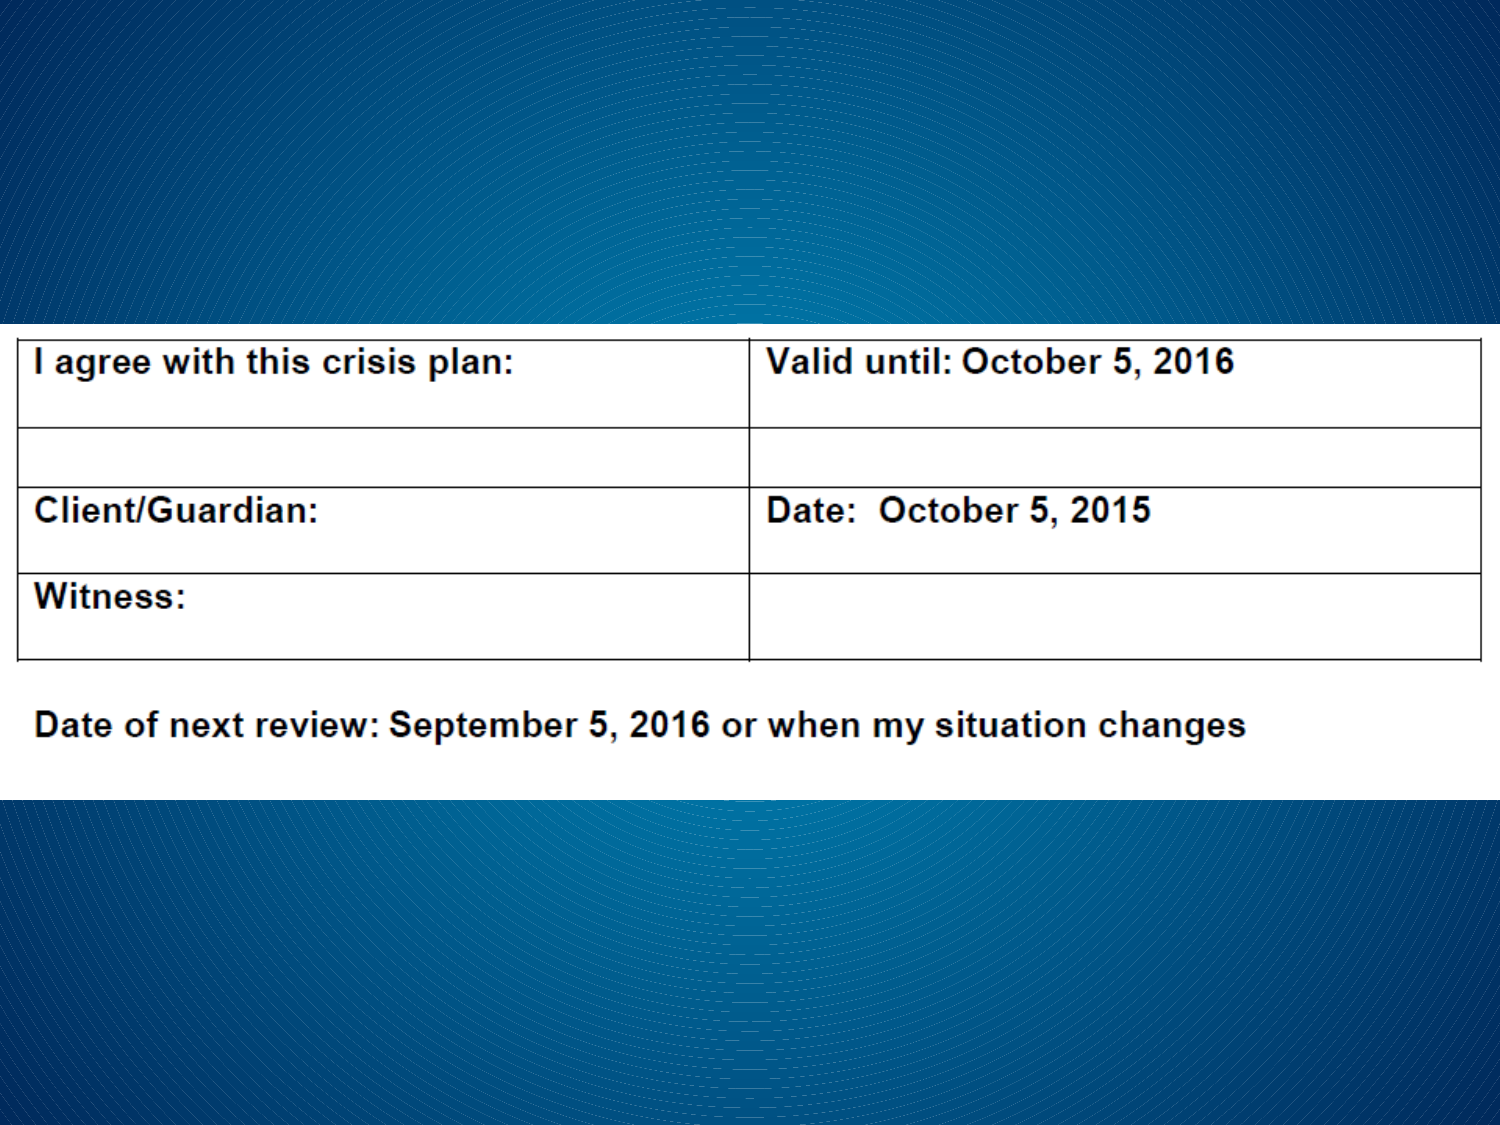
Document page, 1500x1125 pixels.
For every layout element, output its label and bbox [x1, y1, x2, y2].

picture [0, 323, 1500, 801]
